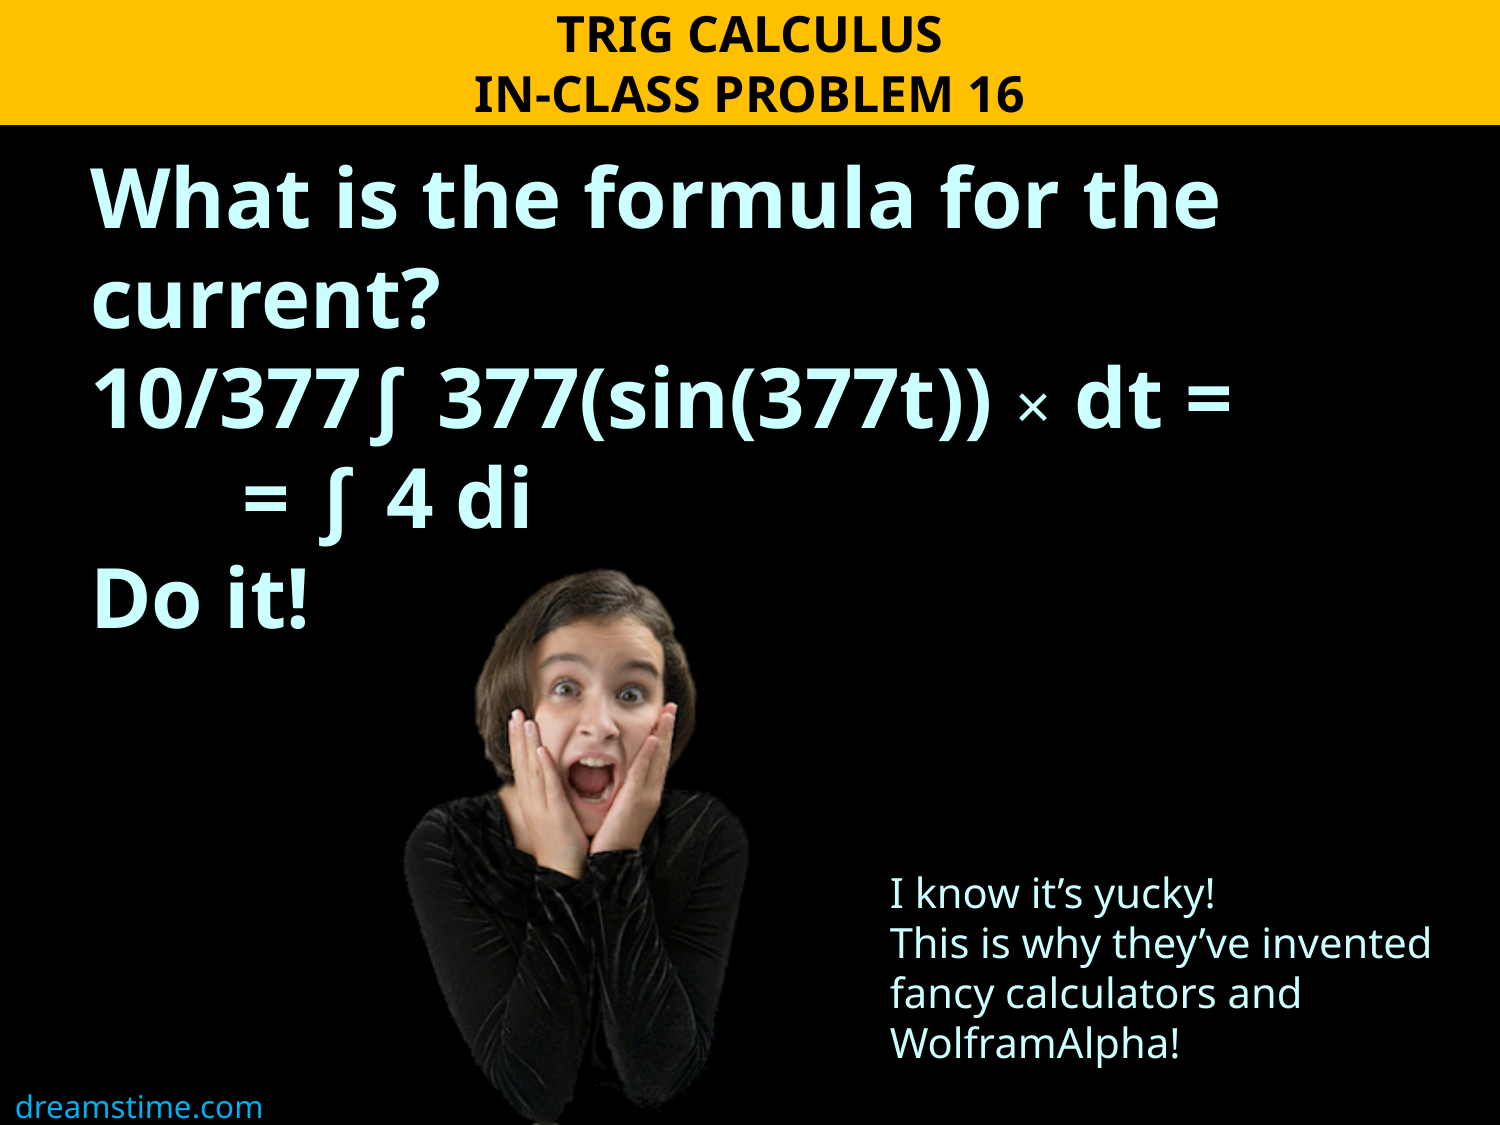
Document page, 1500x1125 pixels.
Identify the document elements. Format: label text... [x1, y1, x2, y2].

text_box TRIG CALCULUS IN-CLASS PROBLEM 16 [0, 0, 1500, 125]
list What is the formula for the current? 10/377∫ 377(sin(377t)) × dt = = ∫ 4 di Do it! [75, 137, 1500, 1063]
picture [351, 489, 776, 1125]
text_box I know it’s yucky! This is why they’ve invented fancy calculators and WolframAlpha! [875, 858, 1450, 1074]
text_box dreamstime.com [0, 1079, 288, 1125]
